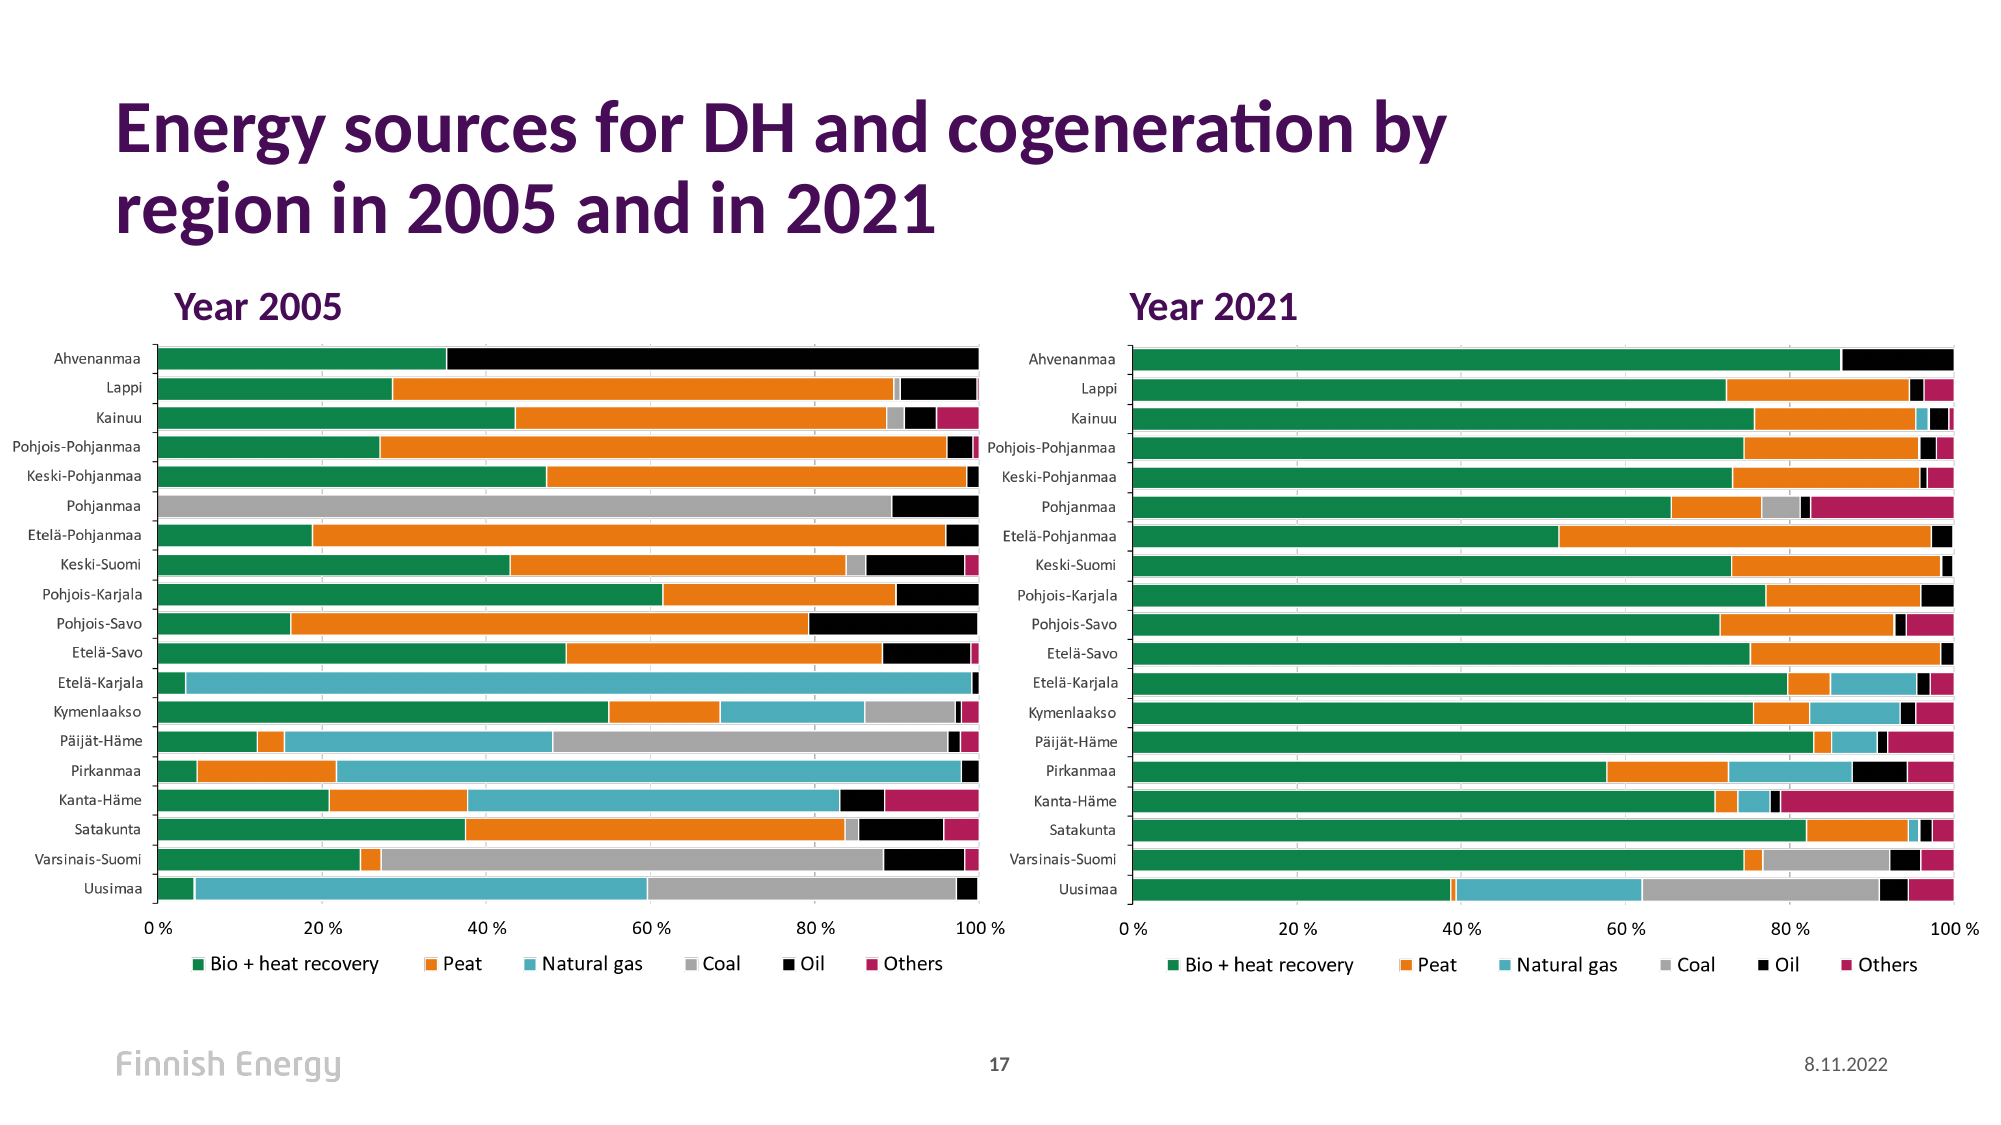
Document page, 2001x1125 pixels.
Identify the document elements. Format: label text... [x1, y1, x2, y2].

title Energy sources for DH and cogeneration by region in 2005 and in 2021 [100, 59, 1656, 278]
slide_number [1736, 1042, 1904, 1084]
text_box Year 2005 [159, 271, 1092, 329]
picture [100, 1013, 430, 1123]
text_box Year 2021 [1114, 271, 1966, 329]
slide_number 17 [954, 1042, 1045, 1084]
picture [3, 329, 1993, 992]
